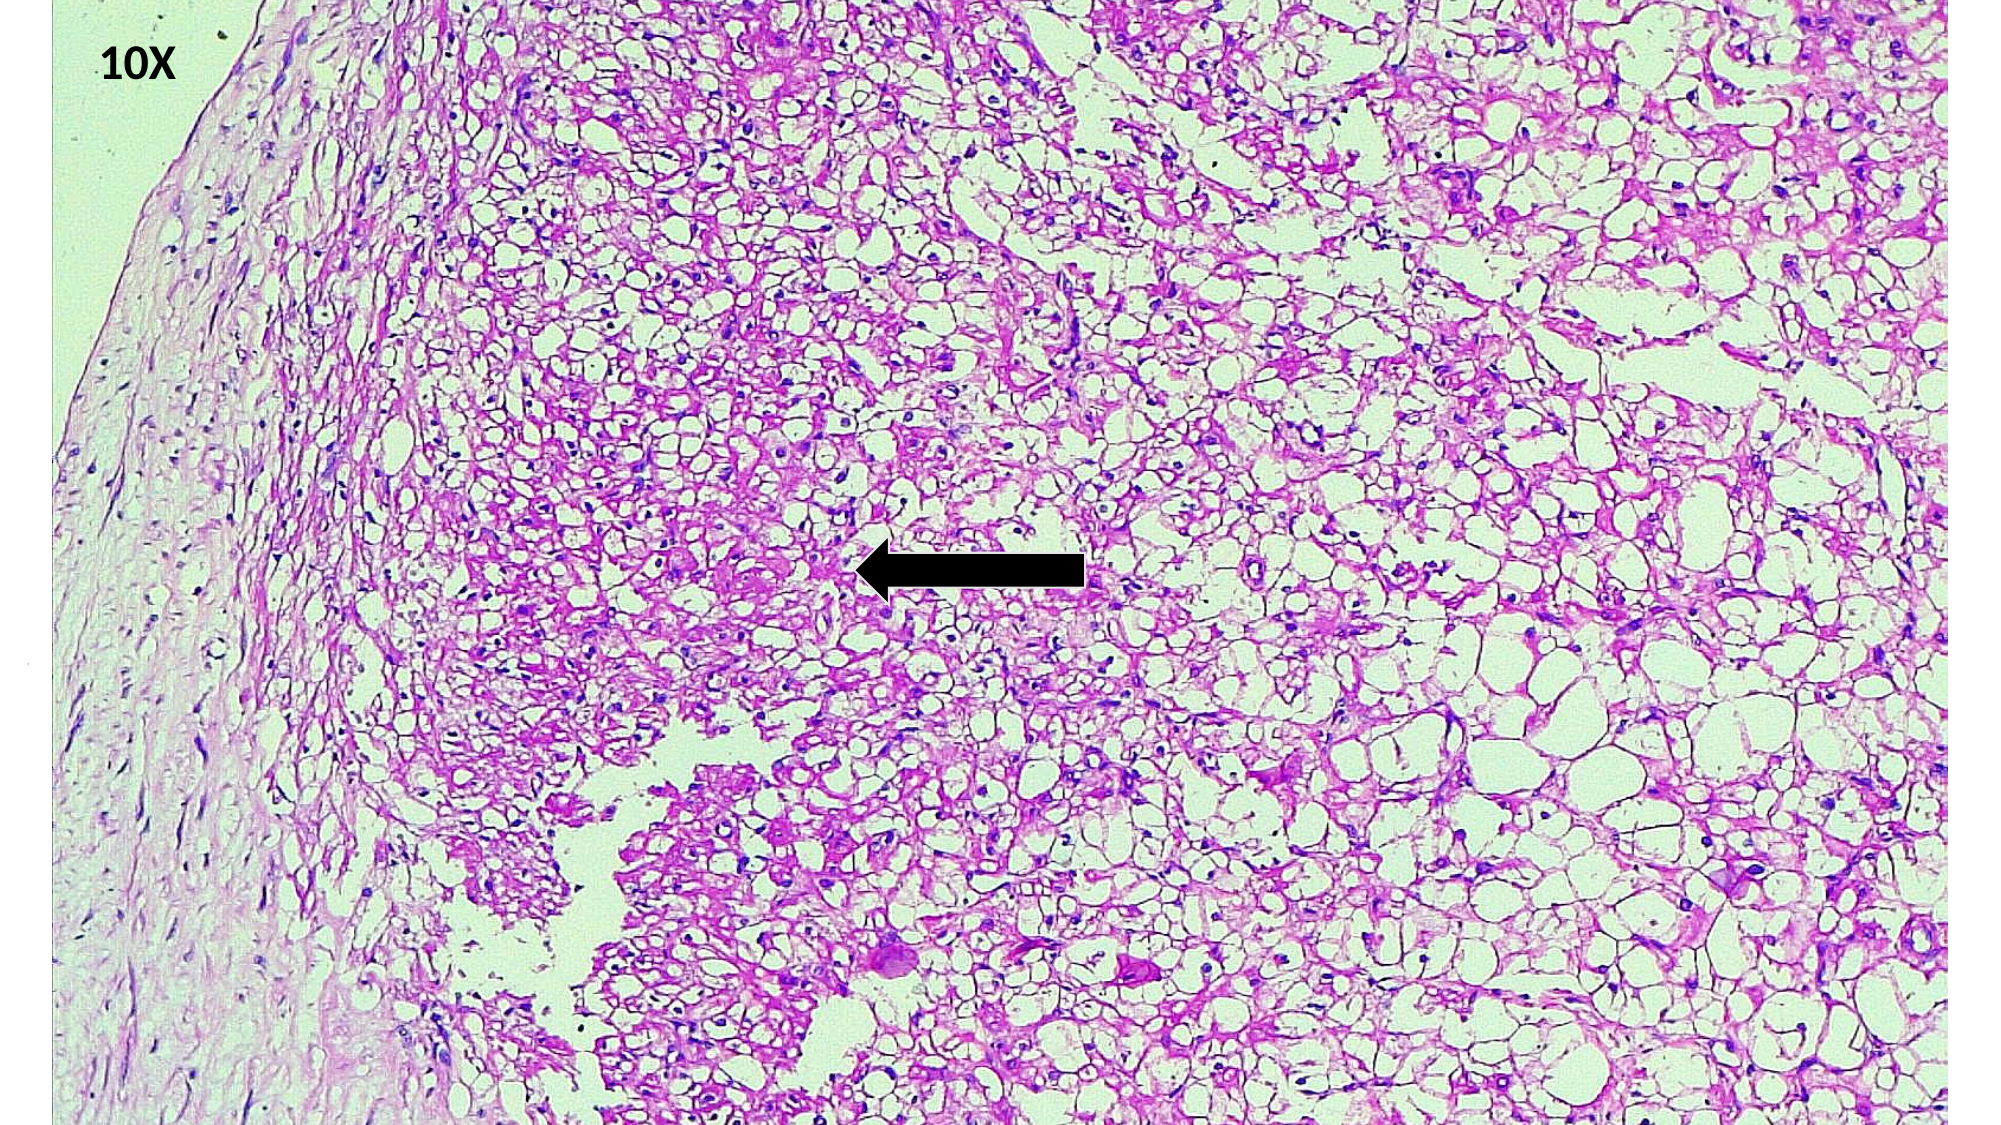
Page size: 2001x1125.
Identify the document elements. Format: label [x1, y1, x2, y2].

list [52, 0, 1948, 1125]
